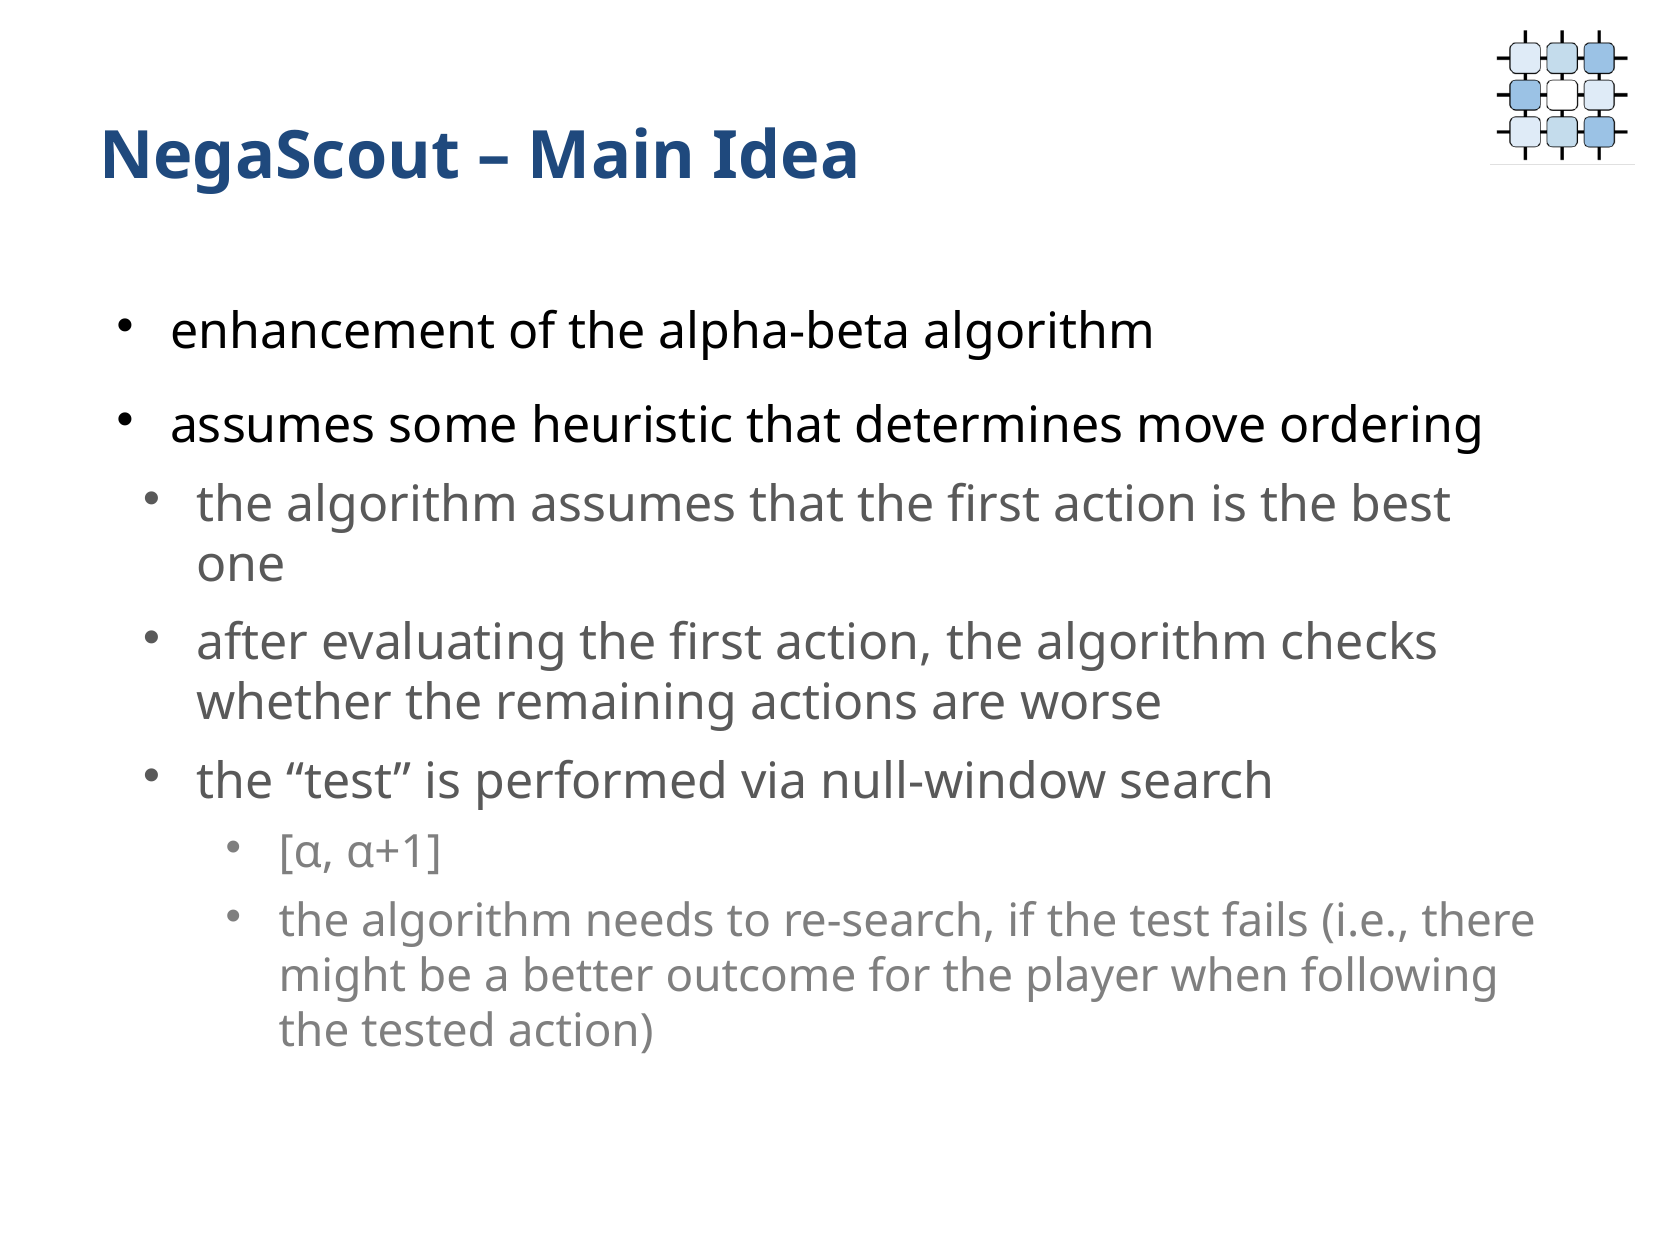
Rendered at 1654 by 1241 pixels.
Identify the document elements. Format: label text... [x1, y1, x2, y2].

picture [1490, 24, 1635, 165]
title NegaScout – Main Idea [82, 56, 1571, 249]
list enhancement of the alpha-beta algorithm assumes some heuristic that determines move ordering the algorithm assumes that the first action is the best one after evaluating the first action, the algorithm checks whether the remaining actions are worse the “test” is performed via null-window search [α, α+1] the algorithm needs to re-search, if the test fails (i.e., there might be a better outcome for the player when following the tested action) [82, 290, 1571, 1109]
